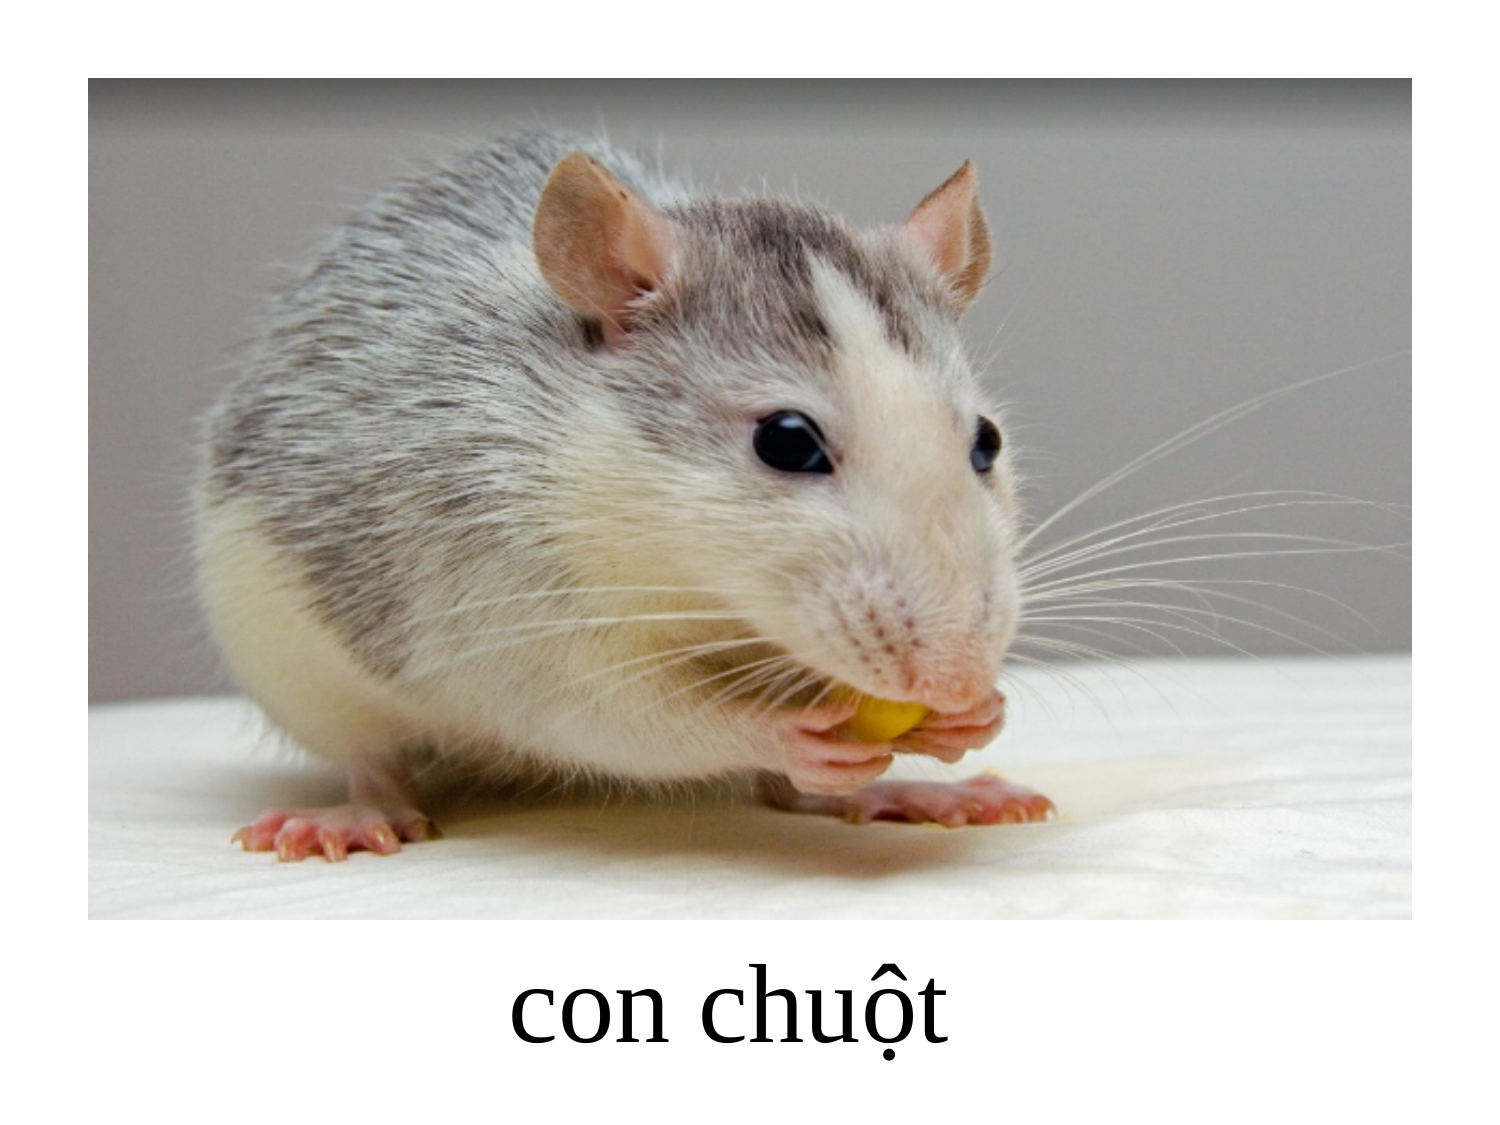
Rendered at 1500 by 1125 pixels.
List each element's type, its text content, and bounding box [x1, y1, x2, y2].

text_box con chuột [403, 928, 1054, 1073]
picture [88, 77, 1412, 920]
